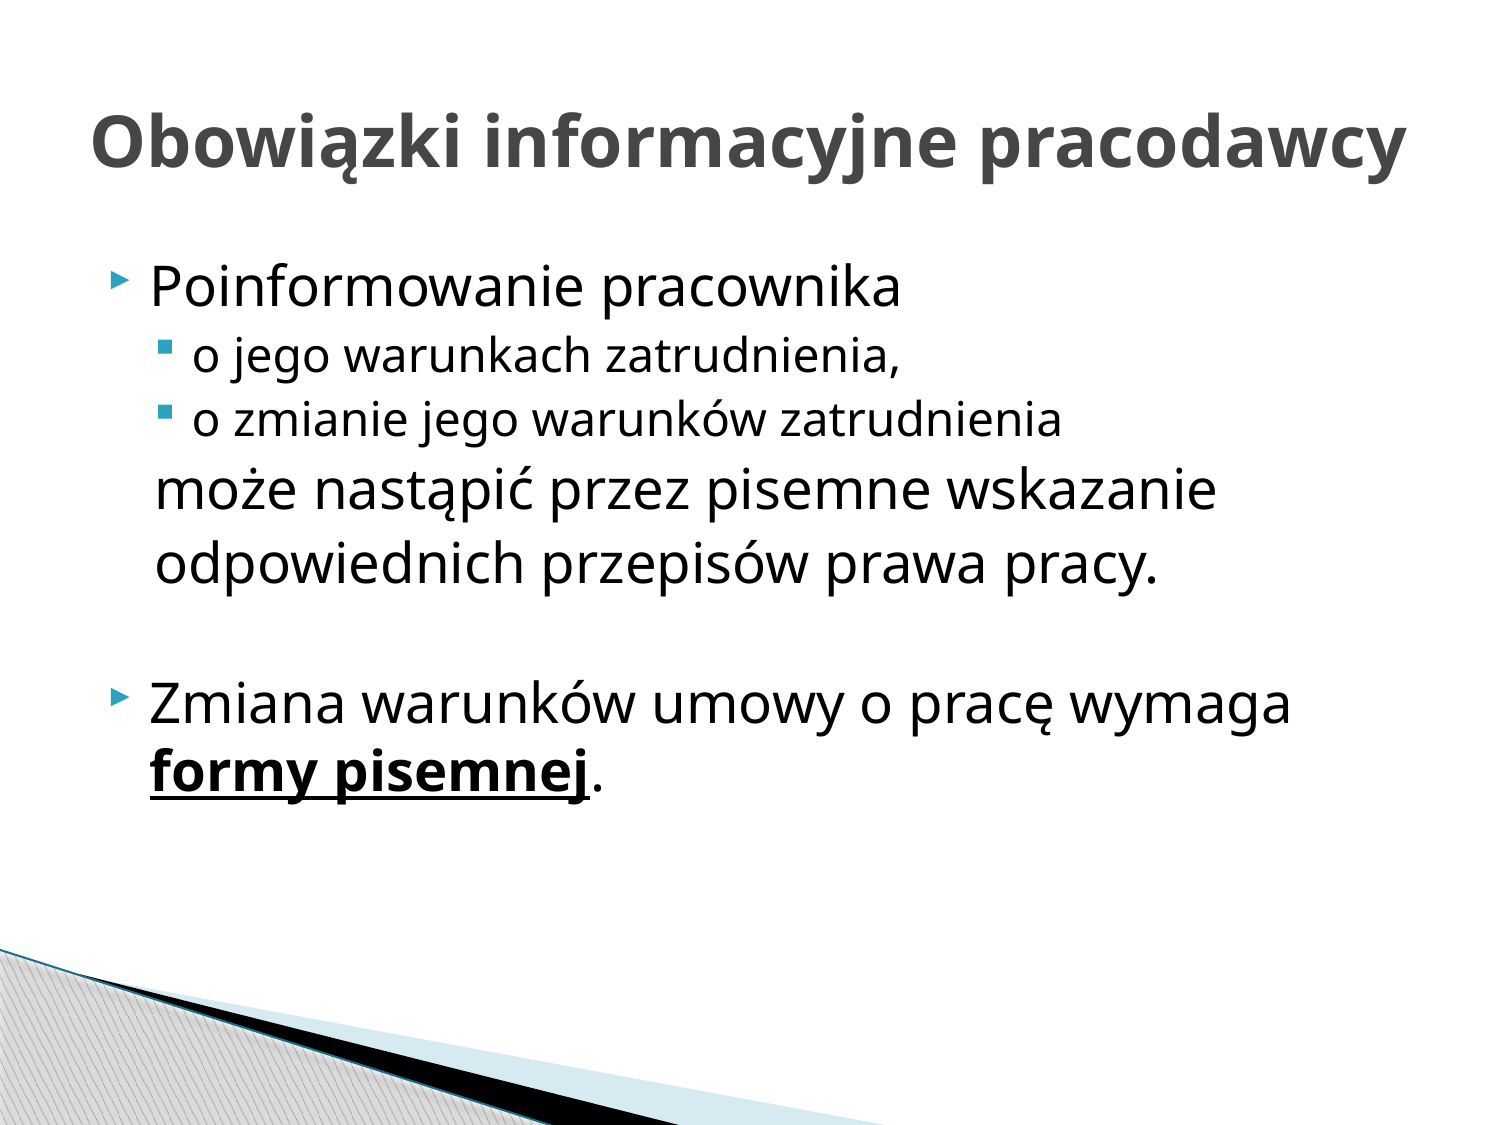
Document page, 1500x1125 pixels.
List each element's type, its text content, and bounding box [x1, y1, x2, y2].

list Poinformowanie pracownika o jego warunkach zatrudnienia, o zmianie jego warunków zatrudnienia może nastąpić przez pisemne wskazanie odpowiednich przepisów prawa pracy. Zmiana warunków umowy o pracę wymaga formy pisemnej. [75, 243, 1425, 986]
title Obowiązki informacyjne pracodawcy [75, 45, 1425, 233]
